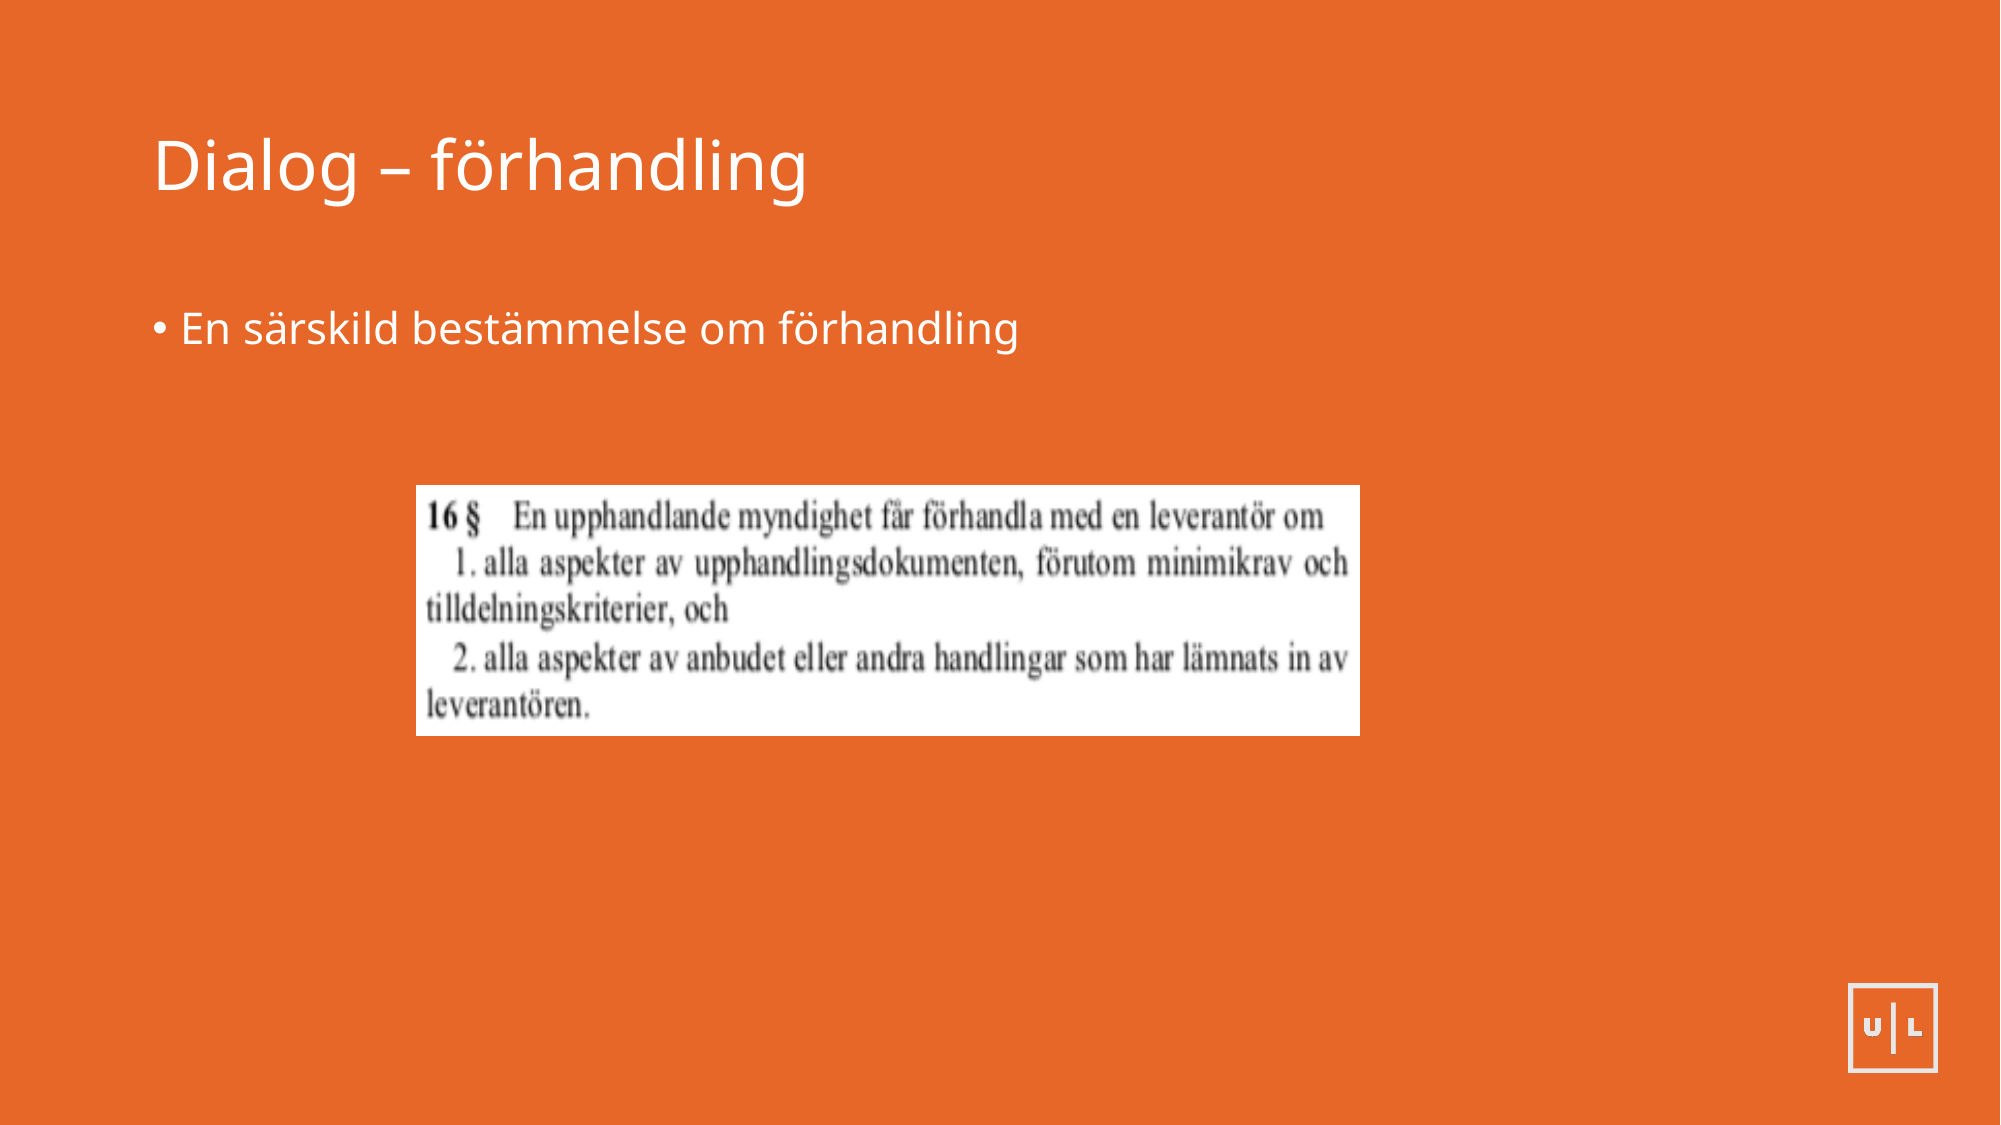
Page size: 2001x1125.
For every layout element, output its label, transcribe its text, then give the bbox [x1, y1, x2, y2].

list En särskild bestämmelse om förhandling [137, 299, 1863, 954]
picture [1848, 983, 1938, 1073]
picture [416, 484, 1360, 736]
title Dialog – förhandling [137, 59, 1863, 278]
